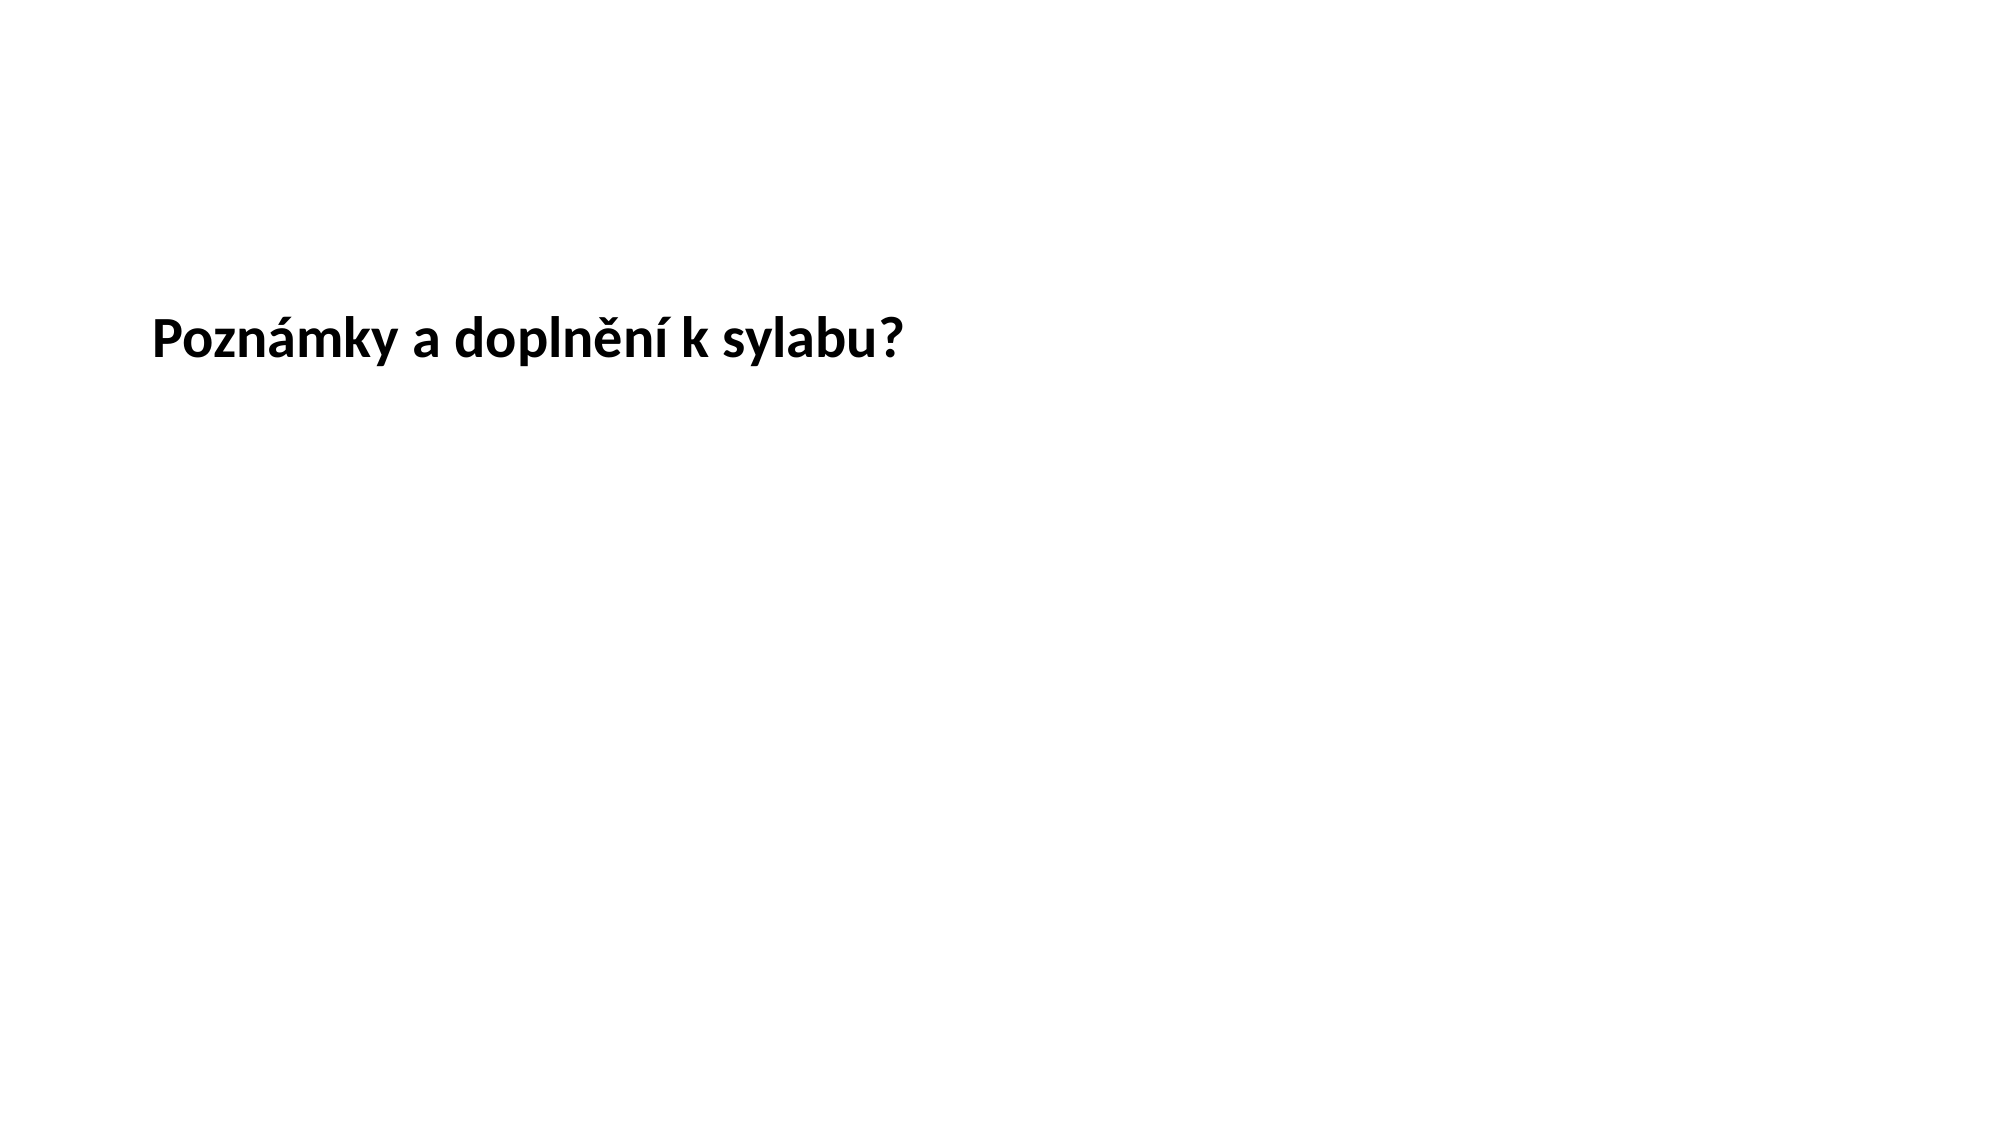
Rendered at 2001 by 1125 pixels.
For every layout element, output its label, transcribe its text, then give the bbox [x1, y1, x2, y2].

list Poznámky a doplnění k sylabu? [137, 299, 1863, 1014]
